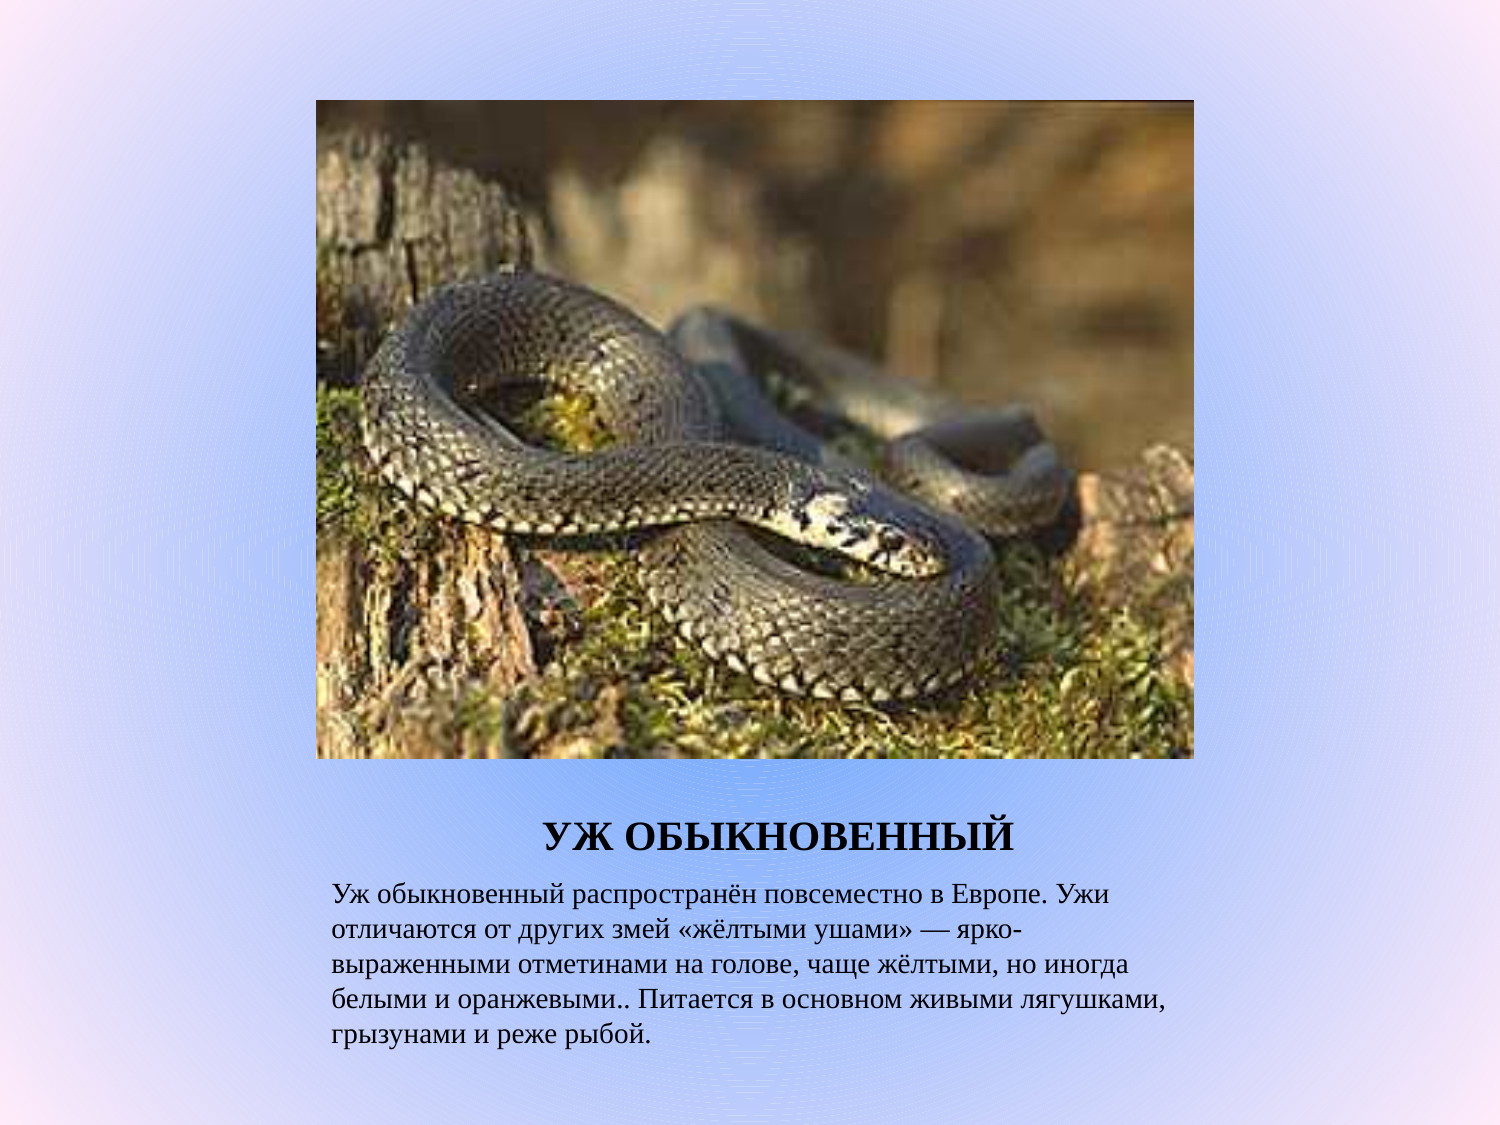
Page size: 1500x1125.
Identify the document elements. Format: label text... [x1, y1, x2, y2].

picture [316, 100, 1195, 759]
list Уж обыкновенный распространён повсеместно в Европе. Ужи отличаются от других змей «жёлтыми ушами» — ярко-выраженными отметинами на голове, чаще жёлтыми, но иногда белыми и оранжевыми.. Питается в основном живыми лягушками, грызунами и реже рыбой. [316, 867, 1194, 1043]
title УЖ ОБЫКНОВЕННЫЙ [328, 773, 1229, 867]
